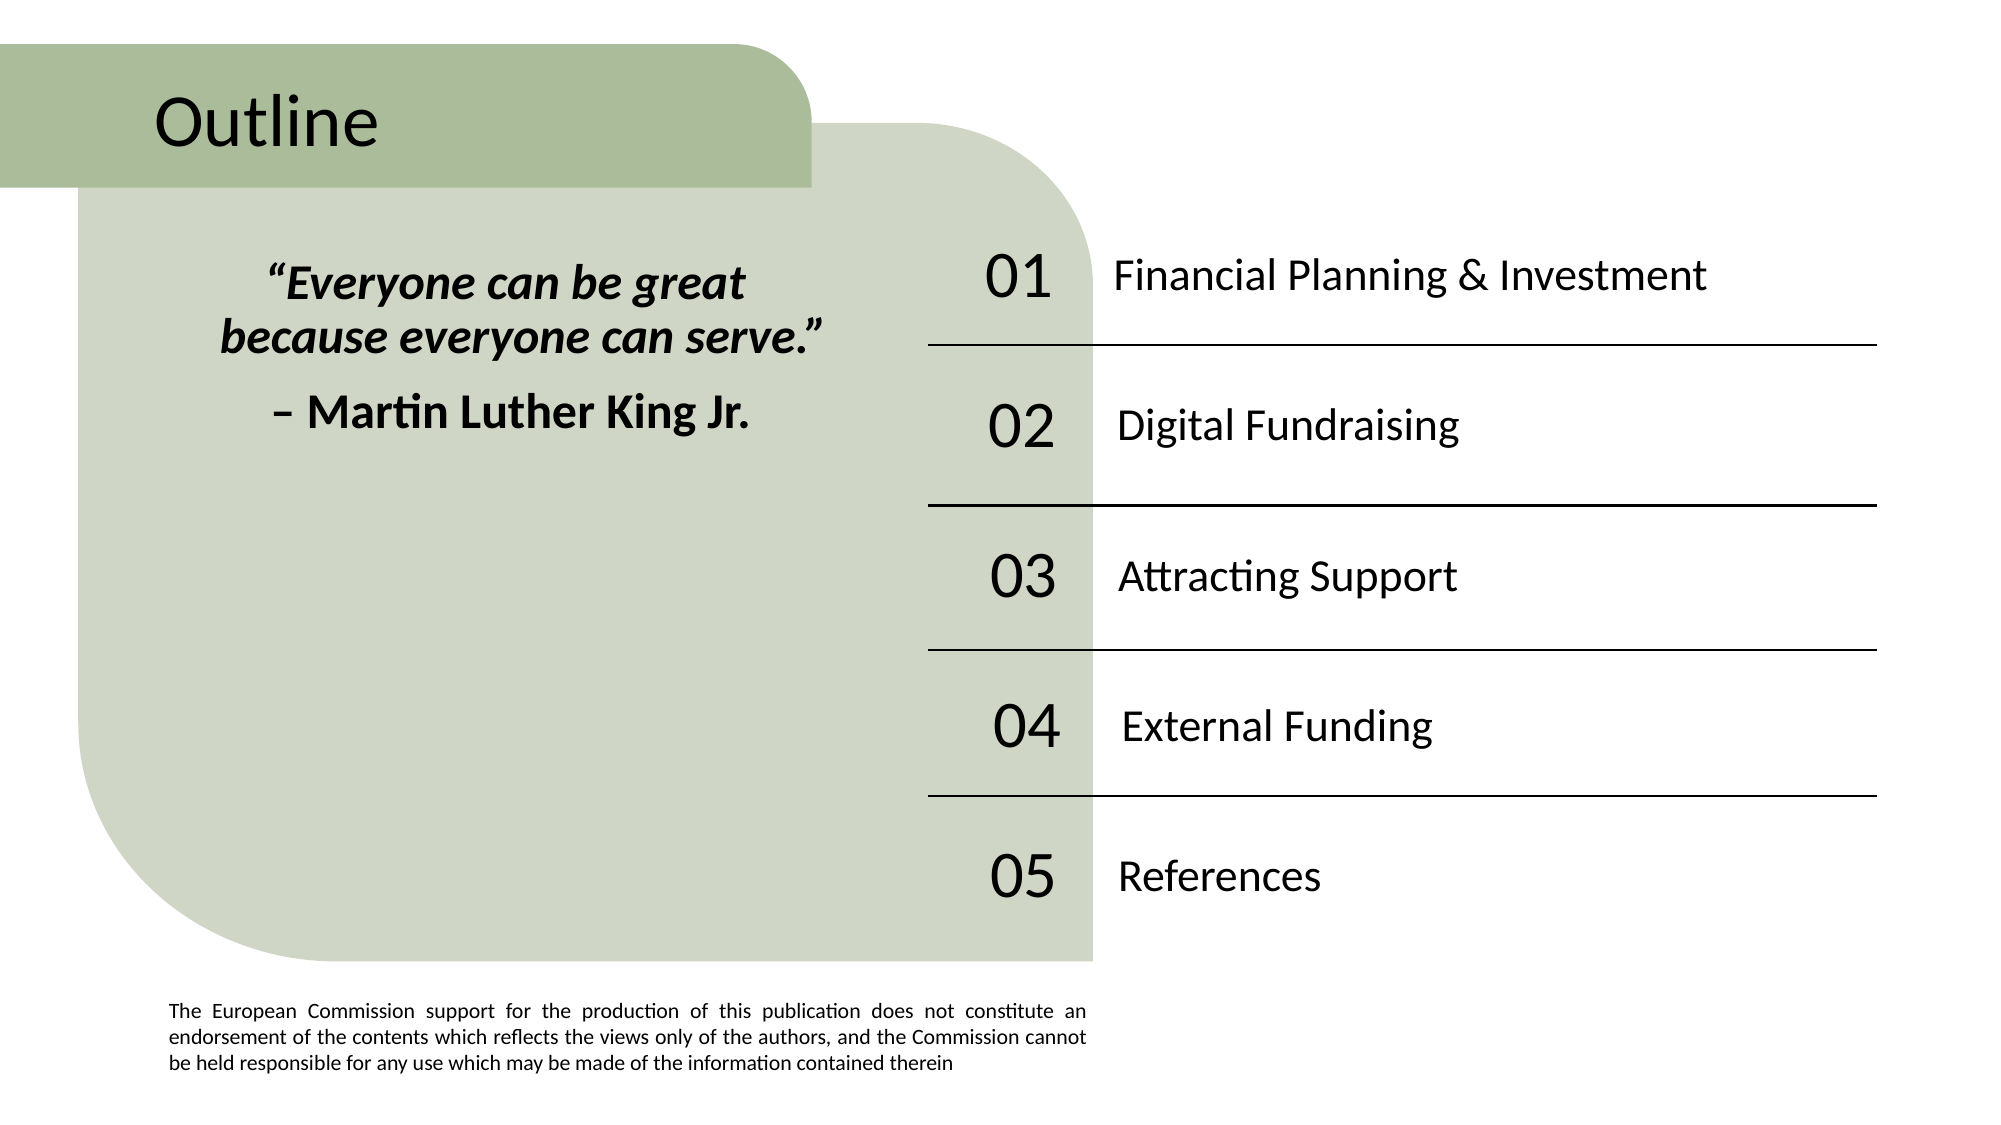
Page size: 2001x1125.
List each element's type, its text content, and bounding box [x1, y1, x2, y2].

list 05 [966, 819, 1082, 933]
list 03 [966, 519, 1082, 633]
list Digital Fundraising [1102, 369, 1835, 483]
list Outline [139, 62, 967, 182]
list “Everyone can be great because everyone can serve.” – Martin Luther King Jr. [160, 249, 850, 1016]
list References [1103, 819, 1836, 933]
list 04 [969, 669, 1085, 783]
list Financial Planning & Investment [1098, 219, 1832, 333]
list 02 [965, 369, 1081, 483]
list 01 [961, 219, 1077, 333]
list External Funding [1106, 669, 1840, 783]
list Attracting Support [1103, 519, 1836, 633]
